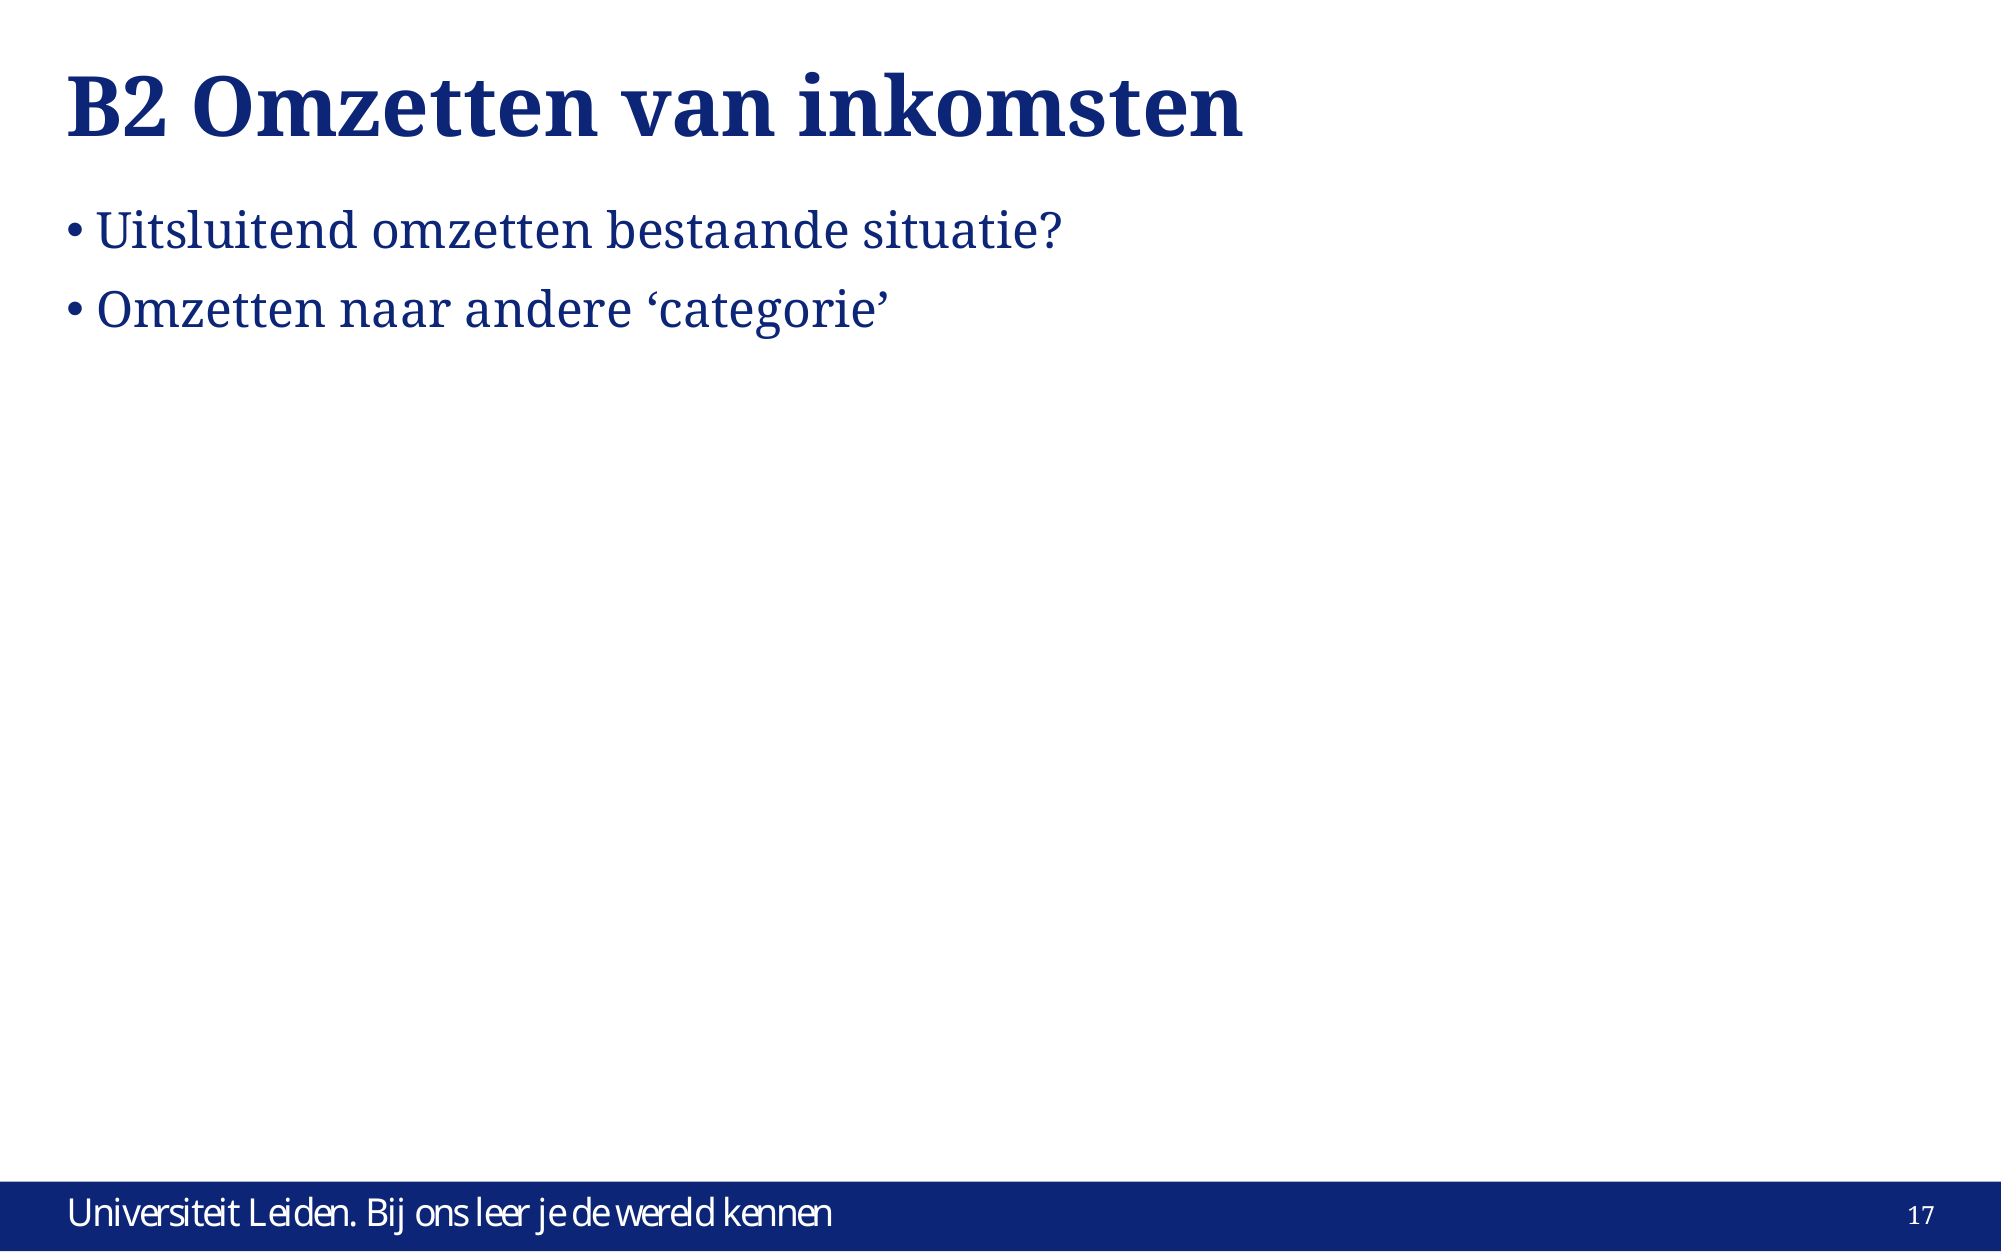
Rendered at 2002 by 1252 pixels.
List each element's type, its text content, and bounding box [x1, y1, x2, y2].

list Uitsluitend omzetten bestaande situatie? Omzetten naar andere ‘categorie’ [66, 205, 1935, 1116]
title B2 Omzetten van inkomsten [66, 66, 1935, 140]
slide_number 17 [1500, 1183, 1951, 1250]
